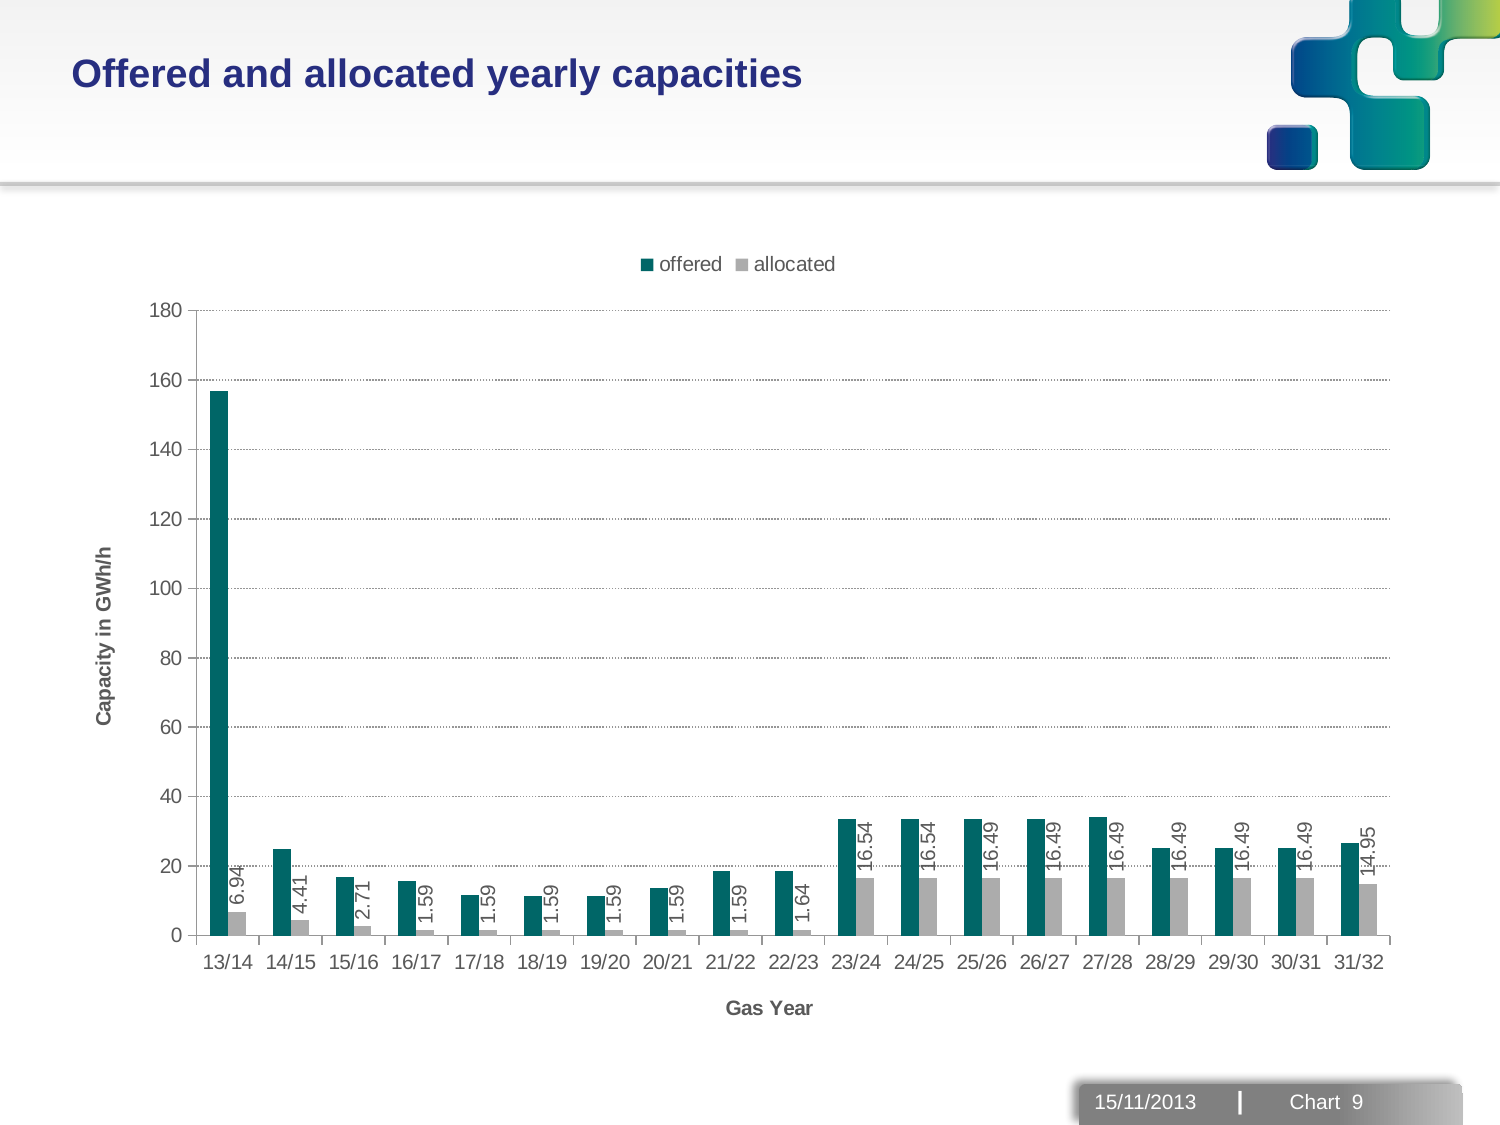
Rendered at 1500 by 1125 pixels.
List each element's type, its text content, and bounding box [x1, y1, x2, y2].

chart [58, 235, 1418, 1052]
picture [1250, 0, 1500, 181]
list Offered and allocated yearly capacities [56, 40, 1258, 173]
